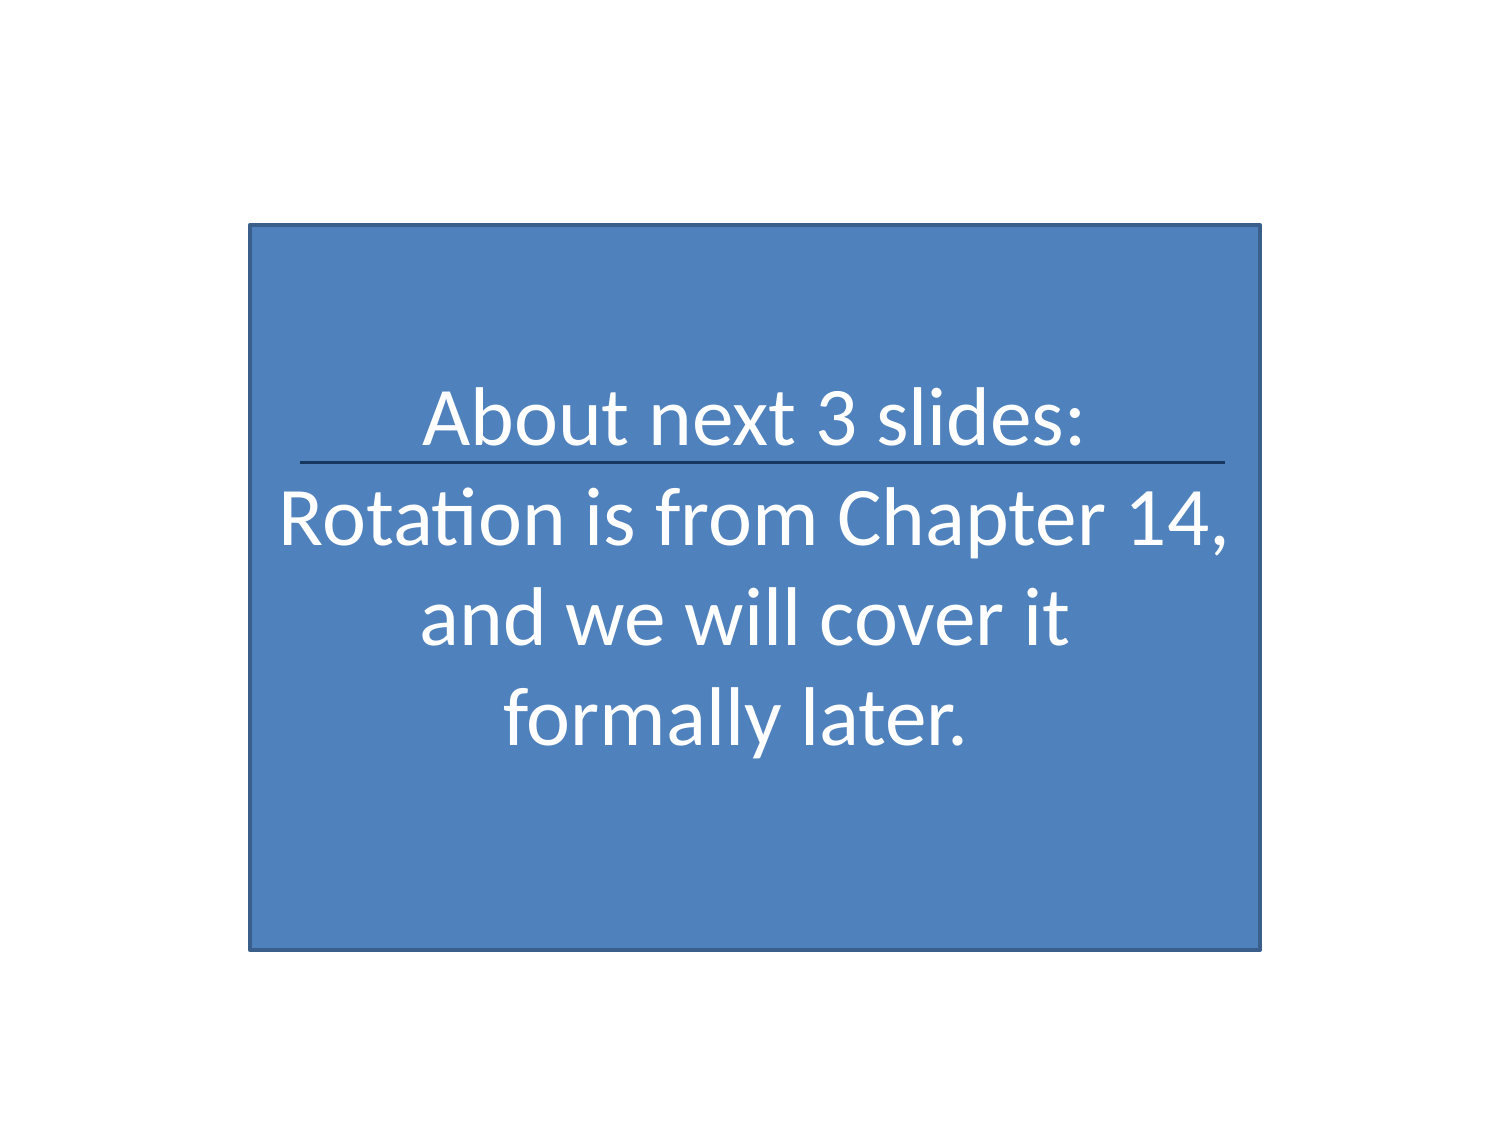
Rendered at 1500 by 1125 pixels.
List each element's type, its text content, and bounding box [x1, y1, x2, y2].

text_box About next 3 slides: Rotation is from Chapter 14, and we will cover it formally later. [248, 223, 1262, 952]
